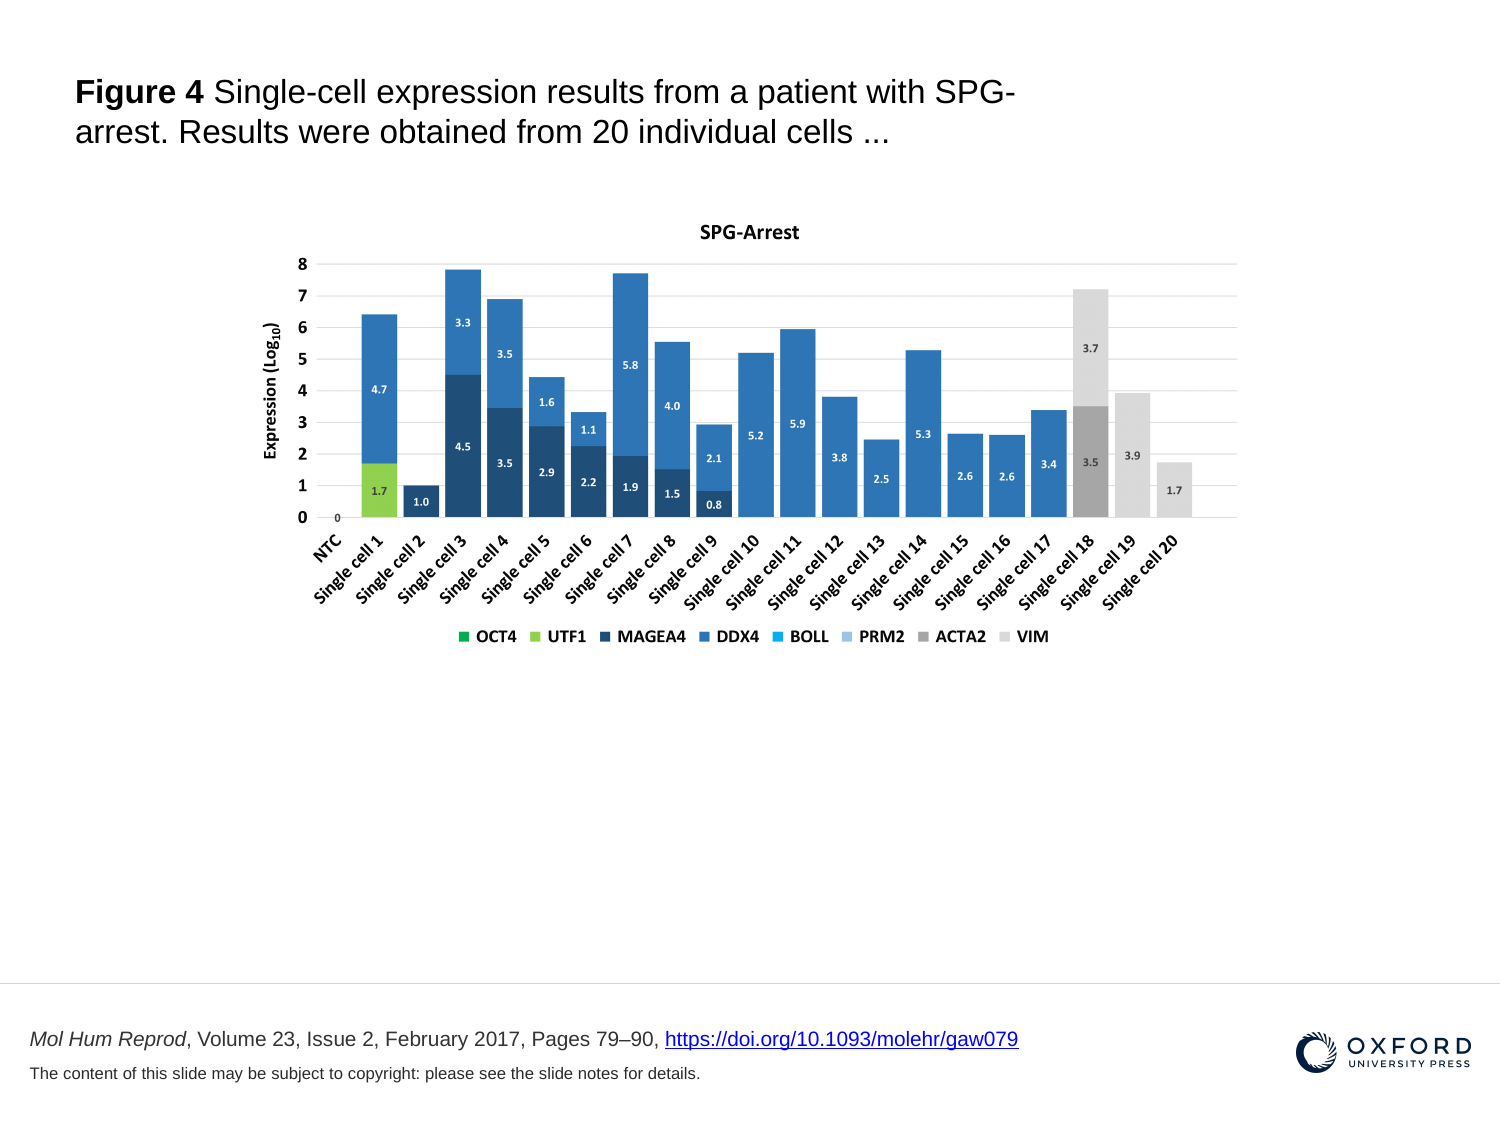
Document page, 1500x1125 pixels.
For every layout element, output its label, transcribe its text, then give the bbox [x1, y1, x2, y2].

footer Mol Hum Reprod, Volume 23, Issue 2, February 2017, Pages 79–90, https://doi.org/10.1093/molehr/gaw079 The content of this slide may be subject to copyright: please see the slide notes for details. [0, 983, 1260, 1125]
picture [262, 224, 1238, 644]
picture [1296, 1032, 1471, 1073]
title Figure 4 Single-cell expression results from a patient with SPG-arrest. Results were obtained from 20 individual cells ... [75, 69, 1078, 171]
